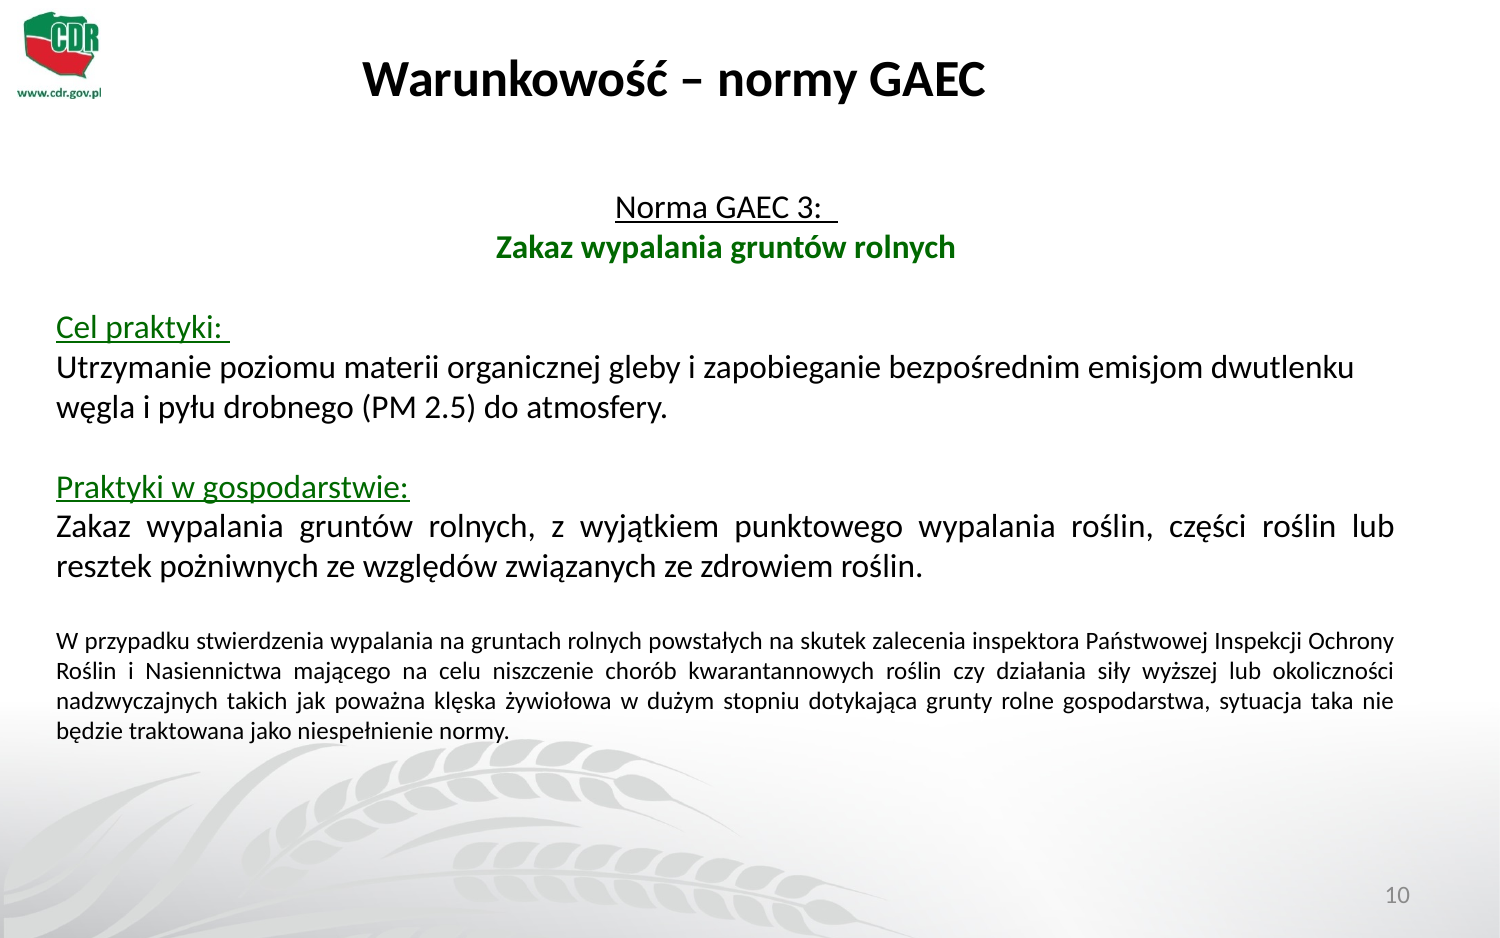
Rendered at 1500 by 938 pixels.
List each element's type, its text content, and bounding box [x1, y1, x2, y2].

list Norma GAEC 3: Zakaz wypalania gruntów rolnych Cel praktyki: Utrzymanie poziomu materii organicznej gleby i zapobieganie bezpośrednim emisjom dwutlenku węgla i pyłu drobnego (PM 2.5) do atmosfery. Praktyki w gospodarstwie: Zakaz wypalania gruntów rolnych, z wyjątkiem punktowego wypalania roślin, części roślin lub resztek pożniwnych ze względów związanych ze zdrowiem roślin. W przypadku stwierdzenia wypalania na gruntach rolnych powstałych na skutek zalecenia inspektora Państwowej Inspekcji Ochrony Roślin i Nasiennictwa mającego na celu niszczenie chorób kwarantannowych roślin czy działania siły wyższej lub okoliczności nadzwyczajnych takich jak poważna klęska żywiołowa w dużym stopniu dotykająca grunty rolne gospodarstwa, sytuacja taka nie będzie traktowana jako niespełnienie normy. [41, 138, 1412, 779]
title Warunkowość – normy GAEC [0, 37, 1350, 150]
slide_number 10 [1074, 868, 1425, 919]
picture [0, 0, 1500, 938]
